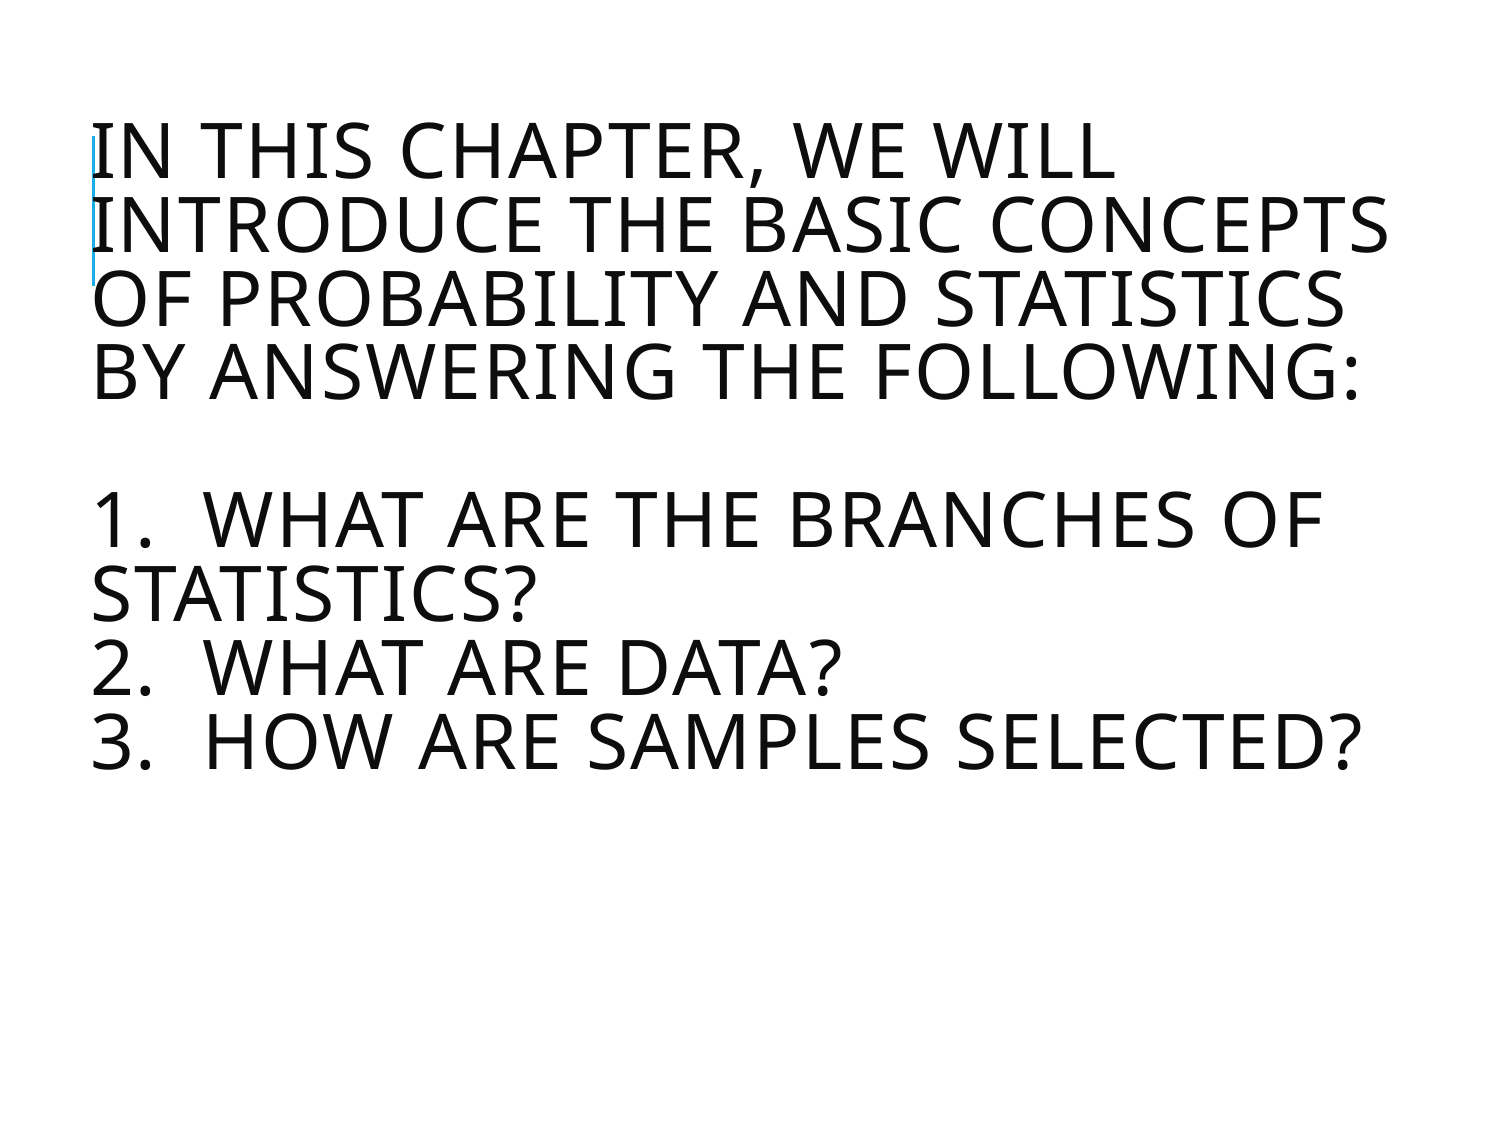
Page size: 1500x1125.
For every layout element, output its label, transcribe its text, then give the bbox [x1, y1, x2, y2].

title In this chapter, we will introduce the basic concepts of probability and statistics by answering the following: 1. What are the branches of statistics? 2. What are data? 3. How are samples selected? [75, 45, 1425, 1025]
